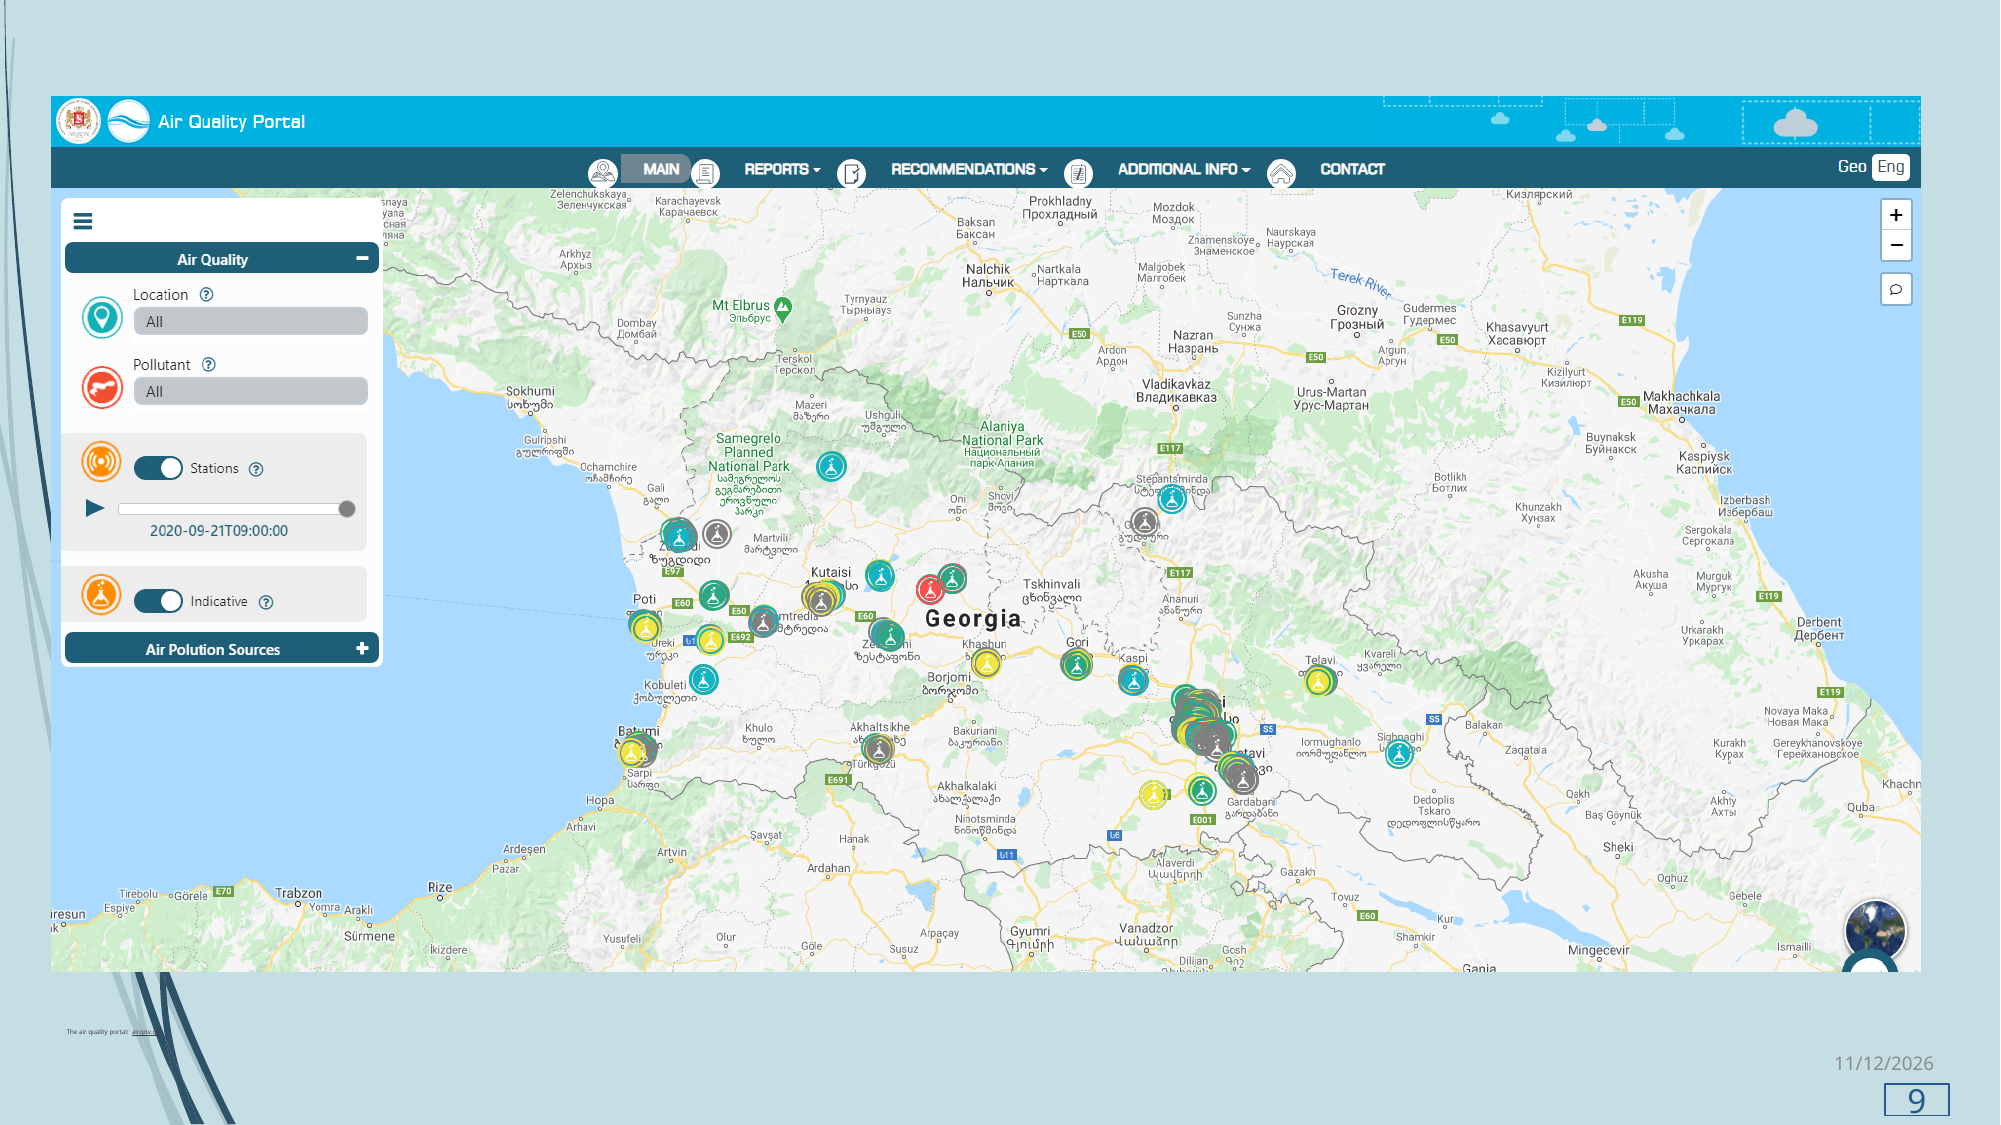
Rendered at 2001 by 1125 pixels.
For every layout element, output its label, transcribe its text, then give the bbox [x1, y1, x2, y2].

title The air quality portal: air.gov.ge [51, 1021, 677, 1085]
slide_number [1761, 1034, 1950, 1096]
text_box 9 [1885, 1084, 1949, 1116]
picture [276, 119, 281, 127]
picture [57, 99, 100, 143]
picture [108, 100, 150, 142]
picture [1492, 113, 1509, 124]
picture [1557, 130, 1575, 141]
picture [1666, 128, 1684, 139]
picture [1588, 120, 1606, 130]
picture [51, 148, 1922, 972]
picture [1774, 110, 1817, 136]
